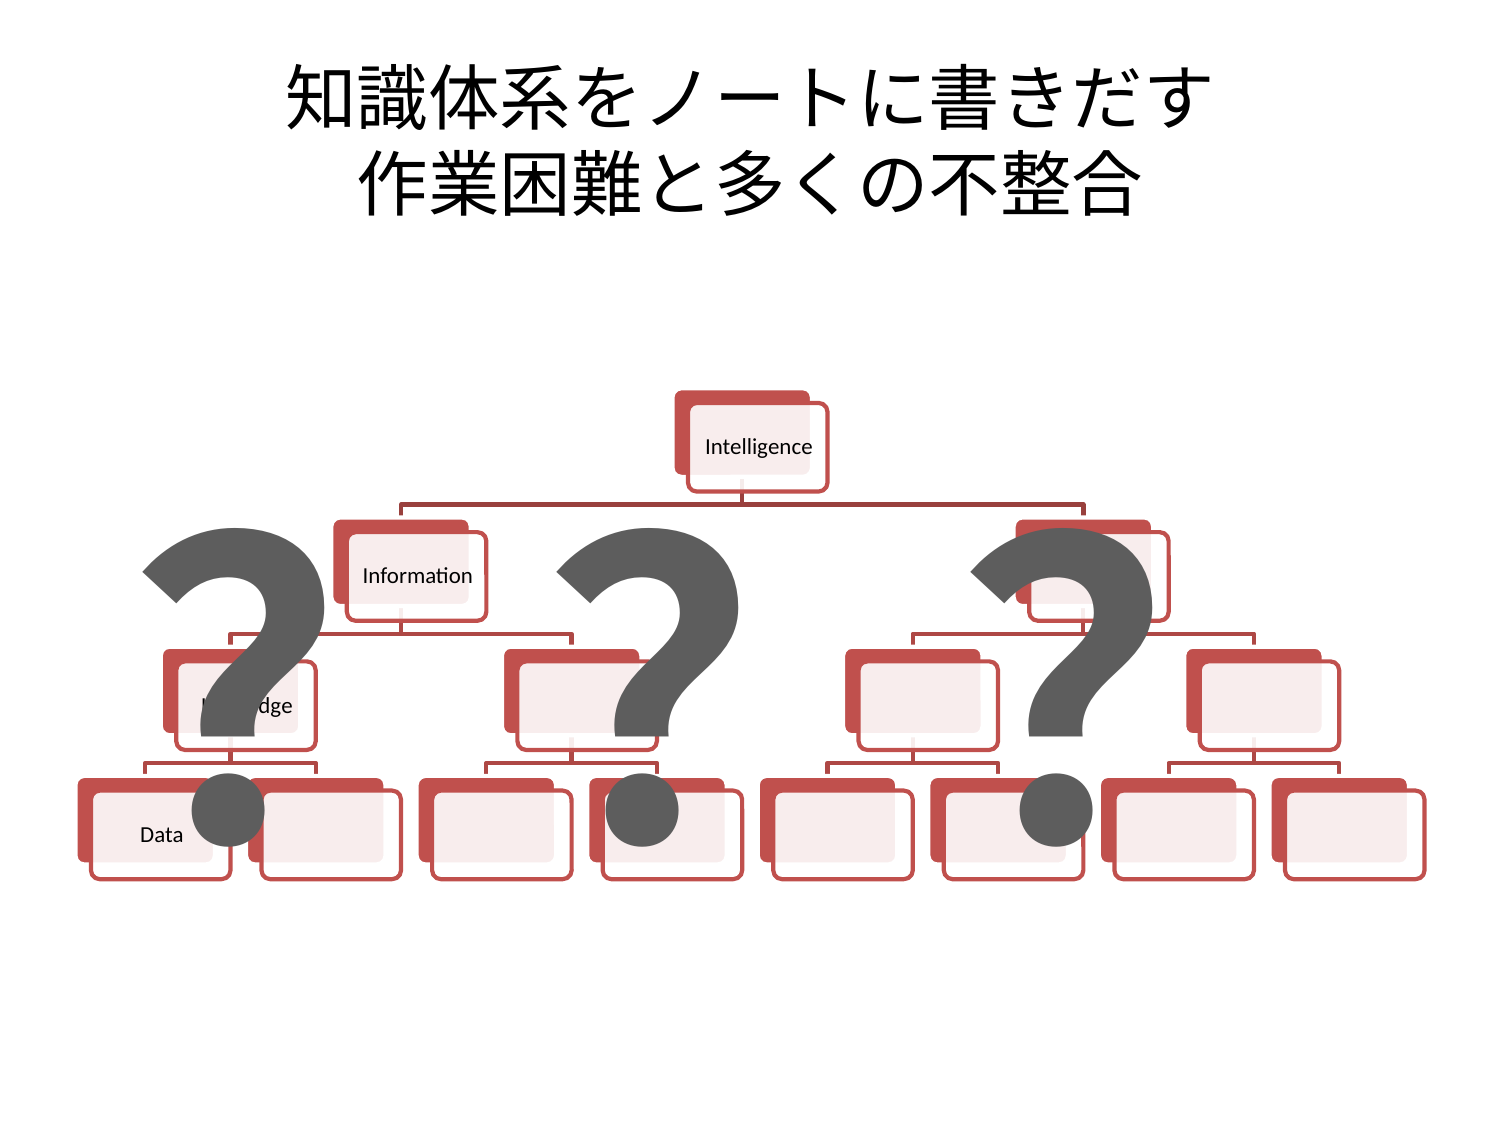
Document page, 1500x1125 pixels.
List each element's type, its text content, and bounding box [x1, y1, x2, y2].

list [74, 262, 1426, 1006]
title 知識体系をノートに書きだす 作業困難と多くの不整合 [75, 45, 1425, 233]
